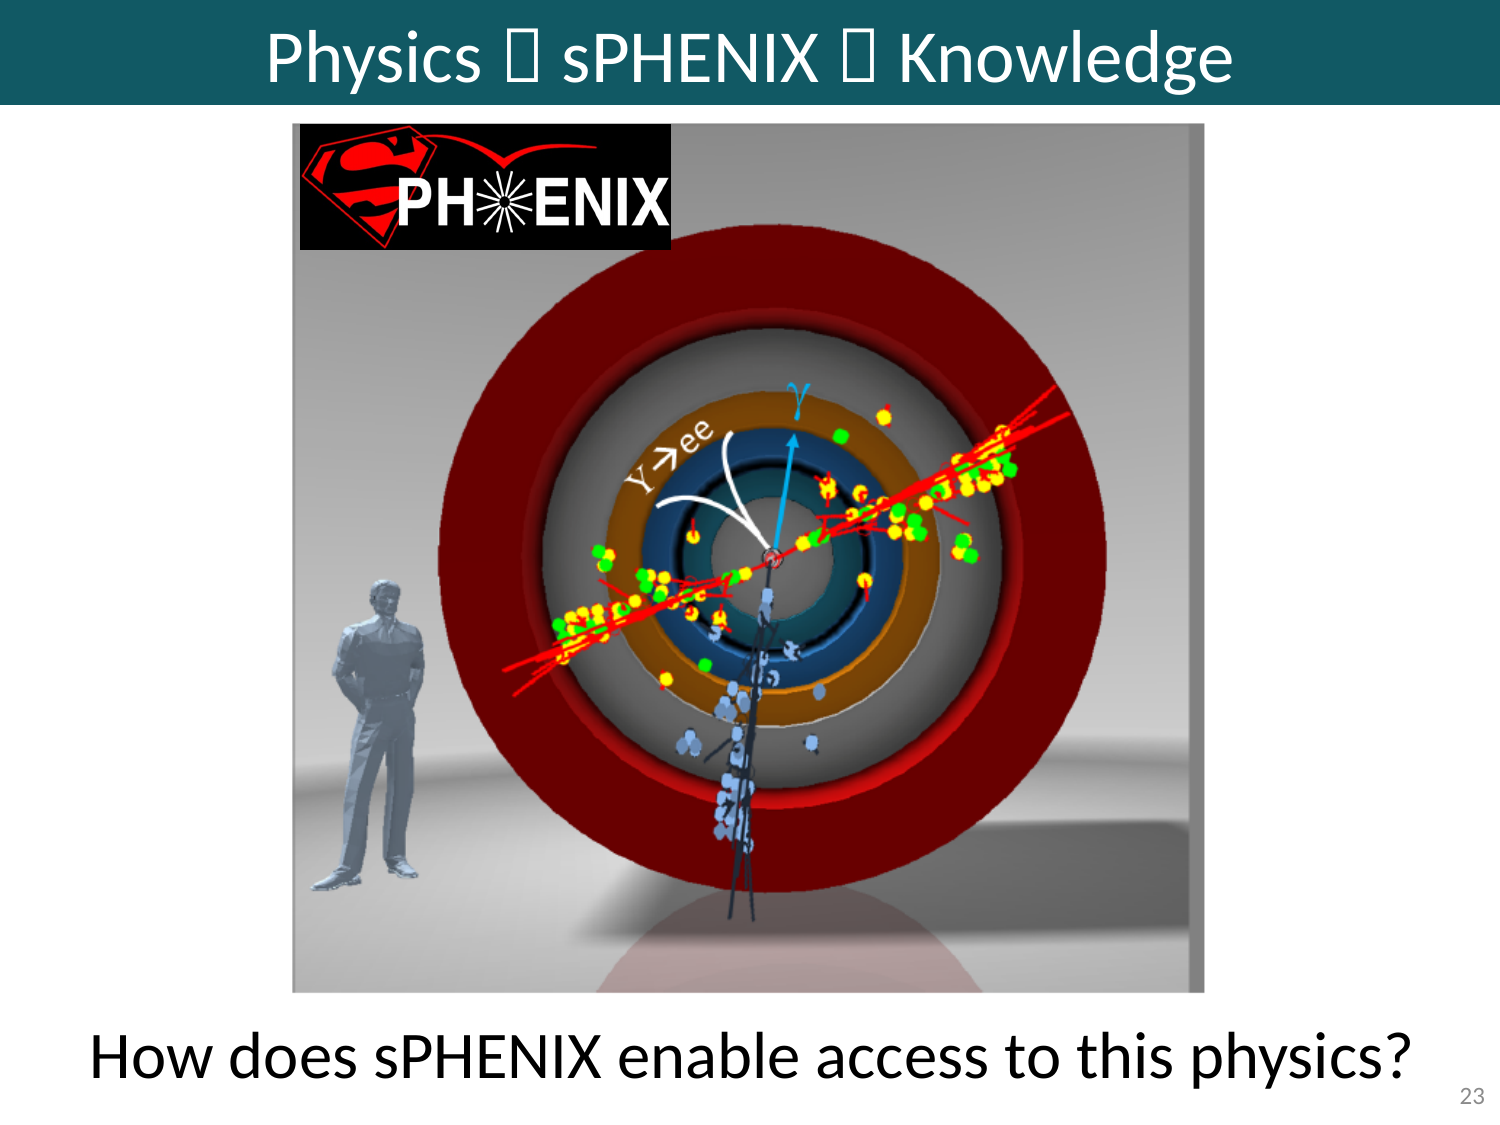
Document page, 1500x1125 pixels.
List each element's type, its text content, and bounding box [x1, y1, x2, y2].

title Physics  sPHENIX  Knowledge [0, 0, 1500, 105]
text_box How does sPHENIX enable access to this physics? [74, 1003, 1430, 1099]
picture [278, 112, 1226, 1013]
slide_number 23 [1149, 1065, 1500, 1125]
